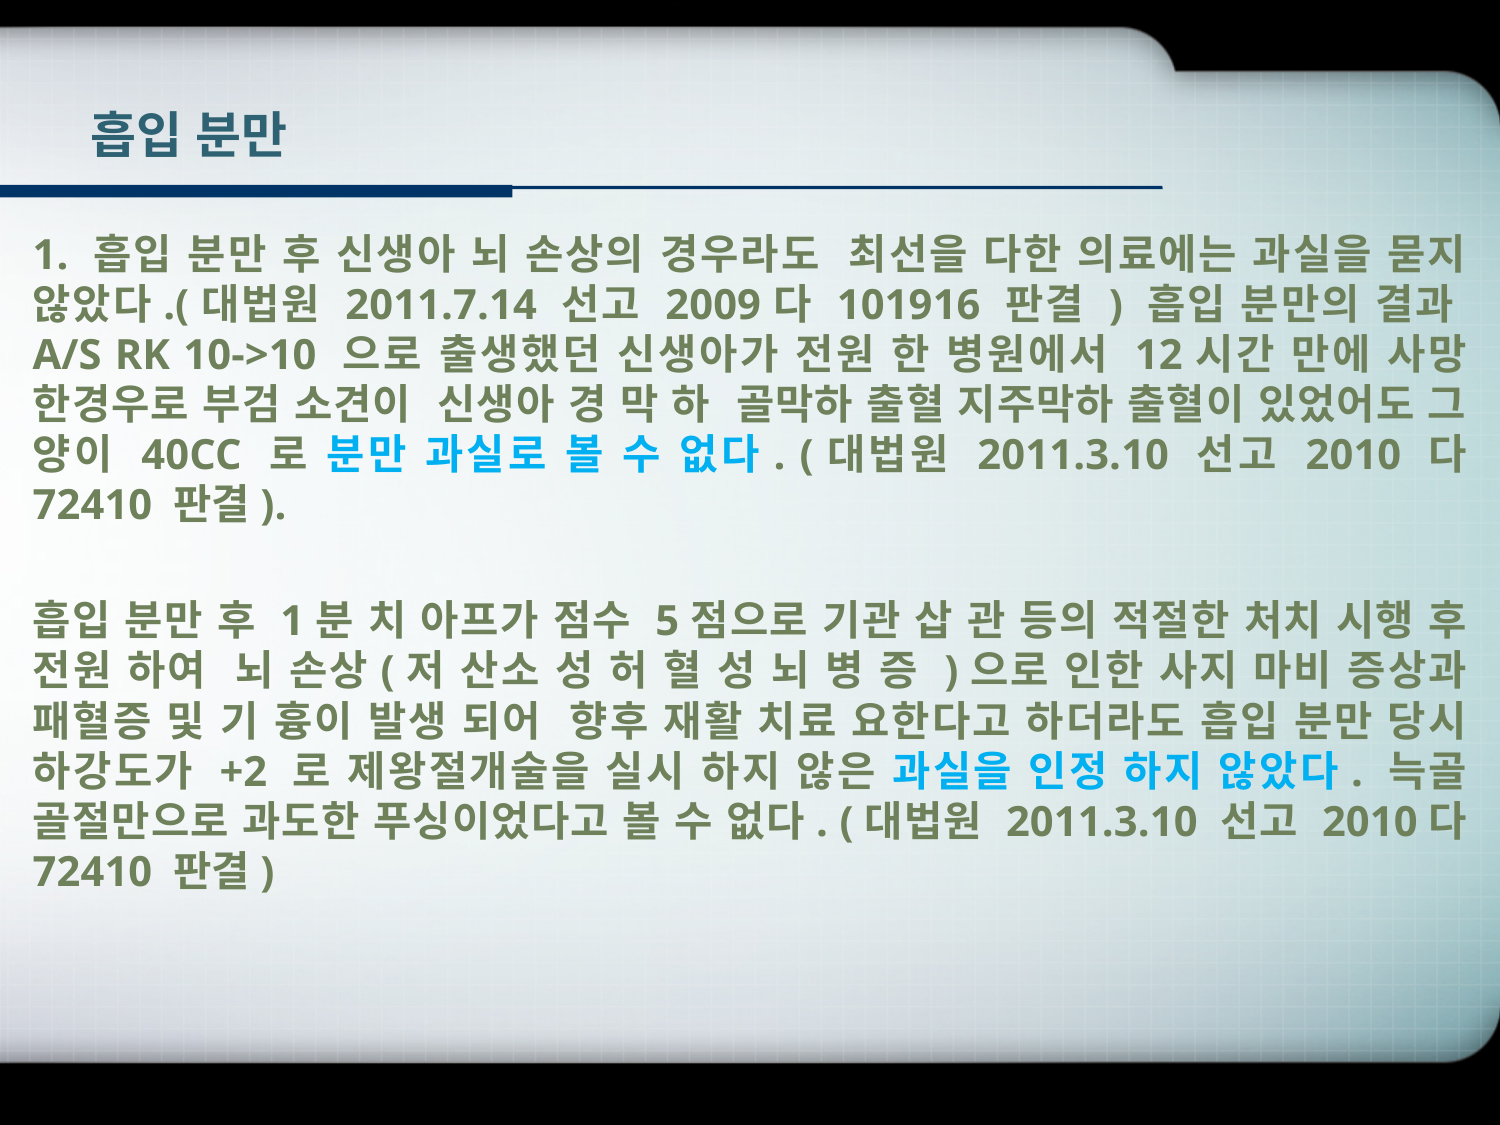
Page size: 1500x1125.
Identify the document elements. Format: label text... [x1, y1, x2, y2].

picture [0, 0, 1500, 1125]
title 흡입 분만 [75, 87, 1338, 180]
list 1. 흡입 분만 후 신생아 뇌 손상의 경우라도 최선을 다한 의료에는 과실을 묻지 않았다.(대법원 2011.7.14 선고 2009다 101916 판결 ) 흡입 분만의 결과 A/S RK 10->10 으로 출생했던 신생아가 전원 한 병원에서 12시간 만에 사망 한경우로 부검 소견이 신생아 경 막 하 골막하 출혈 지주막하 출혈이 있었어도 그 양이 40CC 로 분만 과실로 볼 수 없다. (대법원 2011.3.10 선고 2010 다 72410 판결). 흡입 분만 후 1분 치 아프가 점수 5점으로 기관 삽 관 등의 적절한 처치 시행 후 전원 하여 뇌 손상(저 산소 성 허 혈 성 뇌 병 증 )으로 인한 사지 마비 증상과 패혈증 및 기 흉이 발생 되어 향후 재활 치료 요한다고 하더라도 흡입 분만 당시 하강도가 +2 로 제왕절개술을 실시 하지 않은 과실을 인정 하지 않았다. 늑골 골절만으로 과도한 푸싱이었다고 볼 수 없다. (대법원 2011.3.10 선고 2010다 72410 판결) [17, 219, 1483, 1106]
